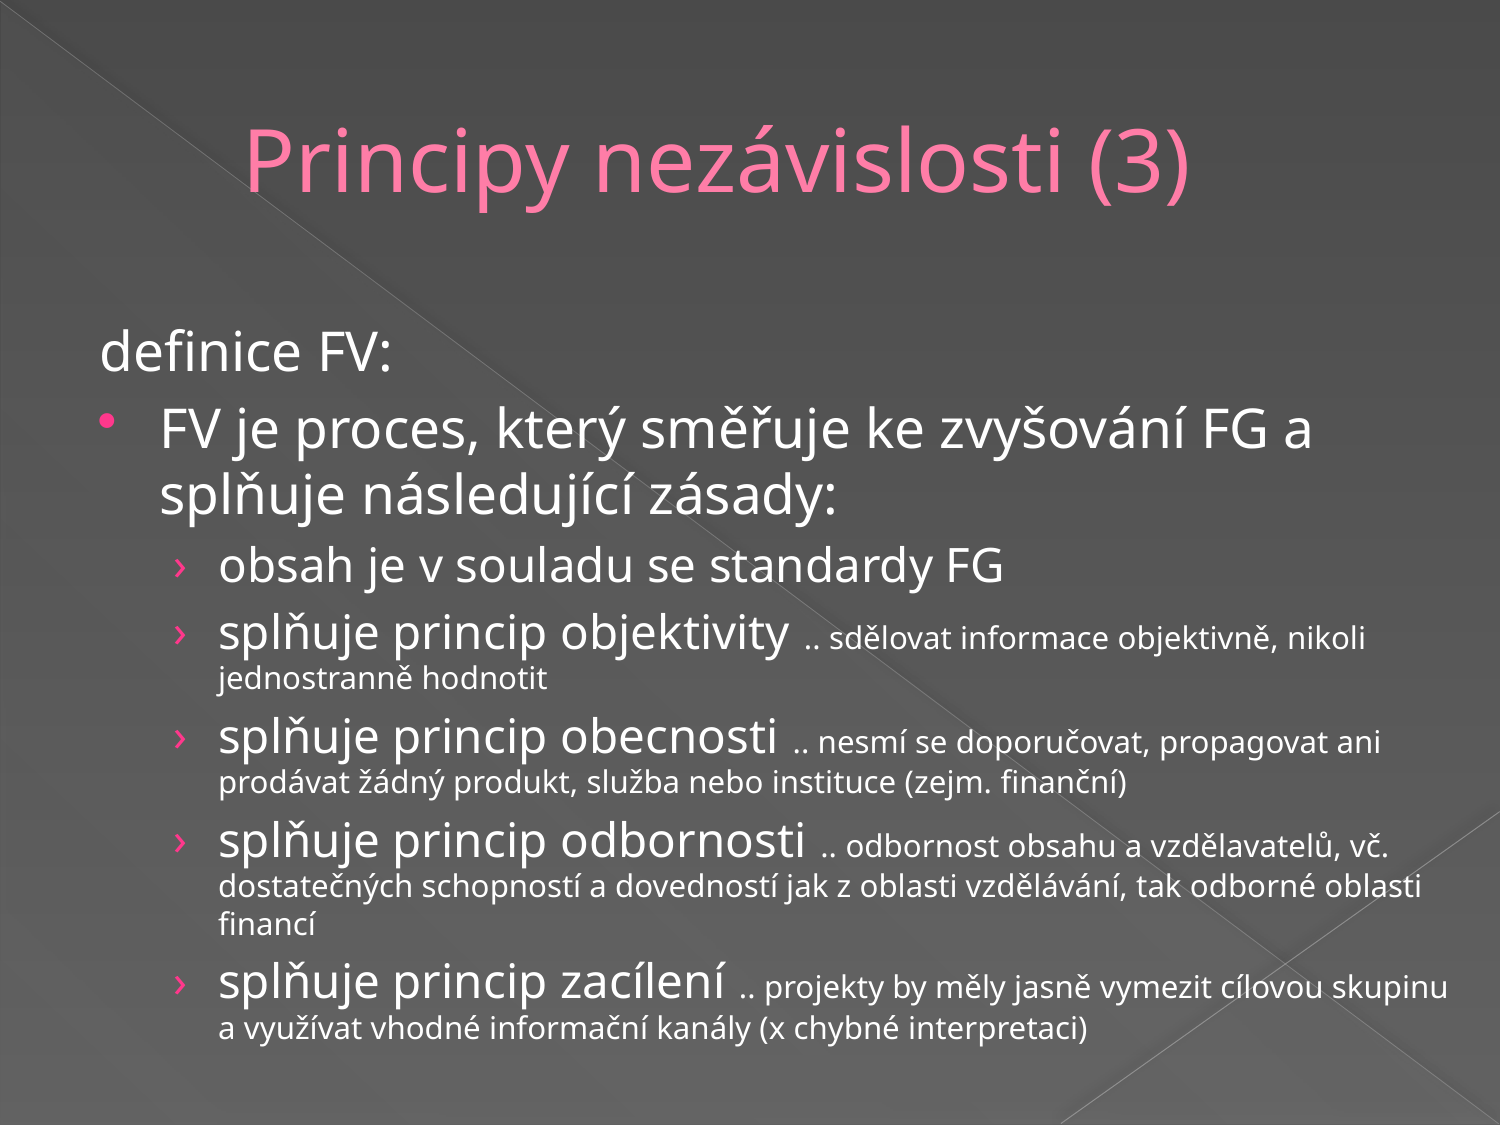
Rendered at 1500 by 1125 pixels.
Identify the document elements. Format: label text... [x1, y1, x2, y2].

list definice FV: FV je proces, který směřuje ke zvyšování FG a splňuje následující zásady: obsah je v souladu se standardy FG splňuje princip objektivity .. sdělovat informace objektivně, nikoli jednostranně hodnotit splňuje princip obecnosti .. nesmí se doporučovat, propagovat ani prodávat žádný produkt, služba nebo instituce (zejm. finanční) splňuje princip odbornosti .. odbornost obsahu a vzdělavatelů, vč. dostatečných schopností a dovedností jak z oblasti vzdělávání, tak odborné oblasti financí splňuje princip zacílení .. projekty by měly jasně vymezit cílovou skupinu a využívat vhodné informační kanály (x chybné interpretaci) [75, 308, 1471, 1059]
title Principy nezávislosti (3) [148, 42, 1499, 273]
